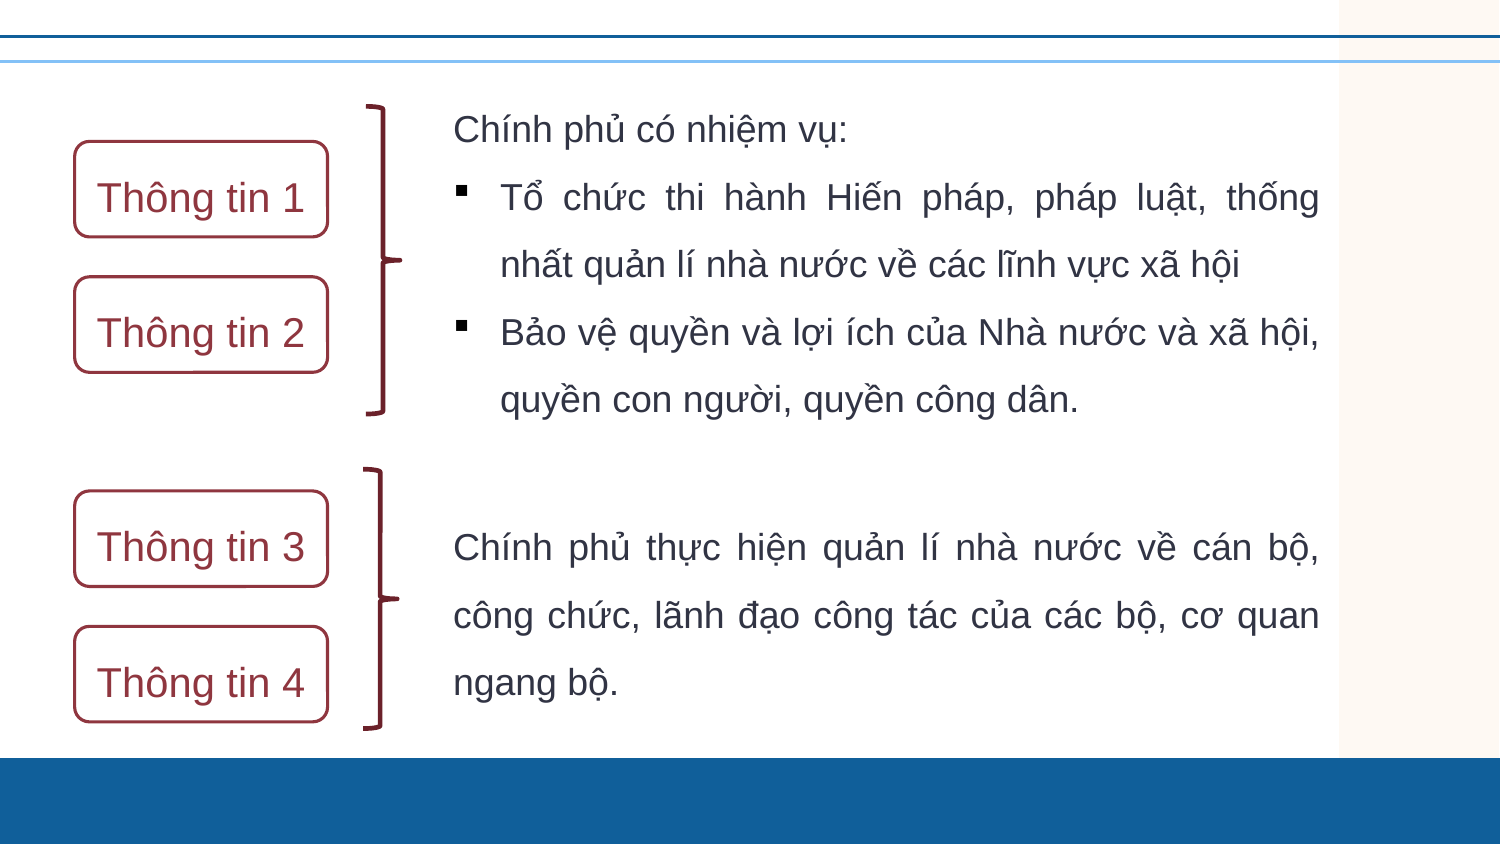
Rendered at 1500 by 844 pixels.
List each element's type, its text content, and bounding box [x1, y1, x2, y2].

text_box [0, 757, 1500, 844]
text_box Chính phủ thực hiện quản lí nhà nước về cán bộ, công chức, lãnh đạo công tác của các bộ, cơ quan ngang bộ. [438, 493, 1335, 711]
text_box Thông tin 4 [74, 626, 328, 722]
text_box Chính phủ có nhiệm vụ: Tổ chức thi hành Hiến pháp, pháp luật, thống nhất quản lí nhà nước về các lĩnh vực xã hội Bảo vệ quyền và lợi ích của Nhà nước và xã hội, quyền con người, quyền công dân. [438, 75, 1335, 428]
text_box [363, 468, 398, 730]
text_box [365, 105, 401, 415]
text_box Thông tin 3 [74, 490, 328, 587]
text_box Thông tin 1 [74, 141, 328, 237]
text_box Thông tin 2 [74, 276, 328, 373]
